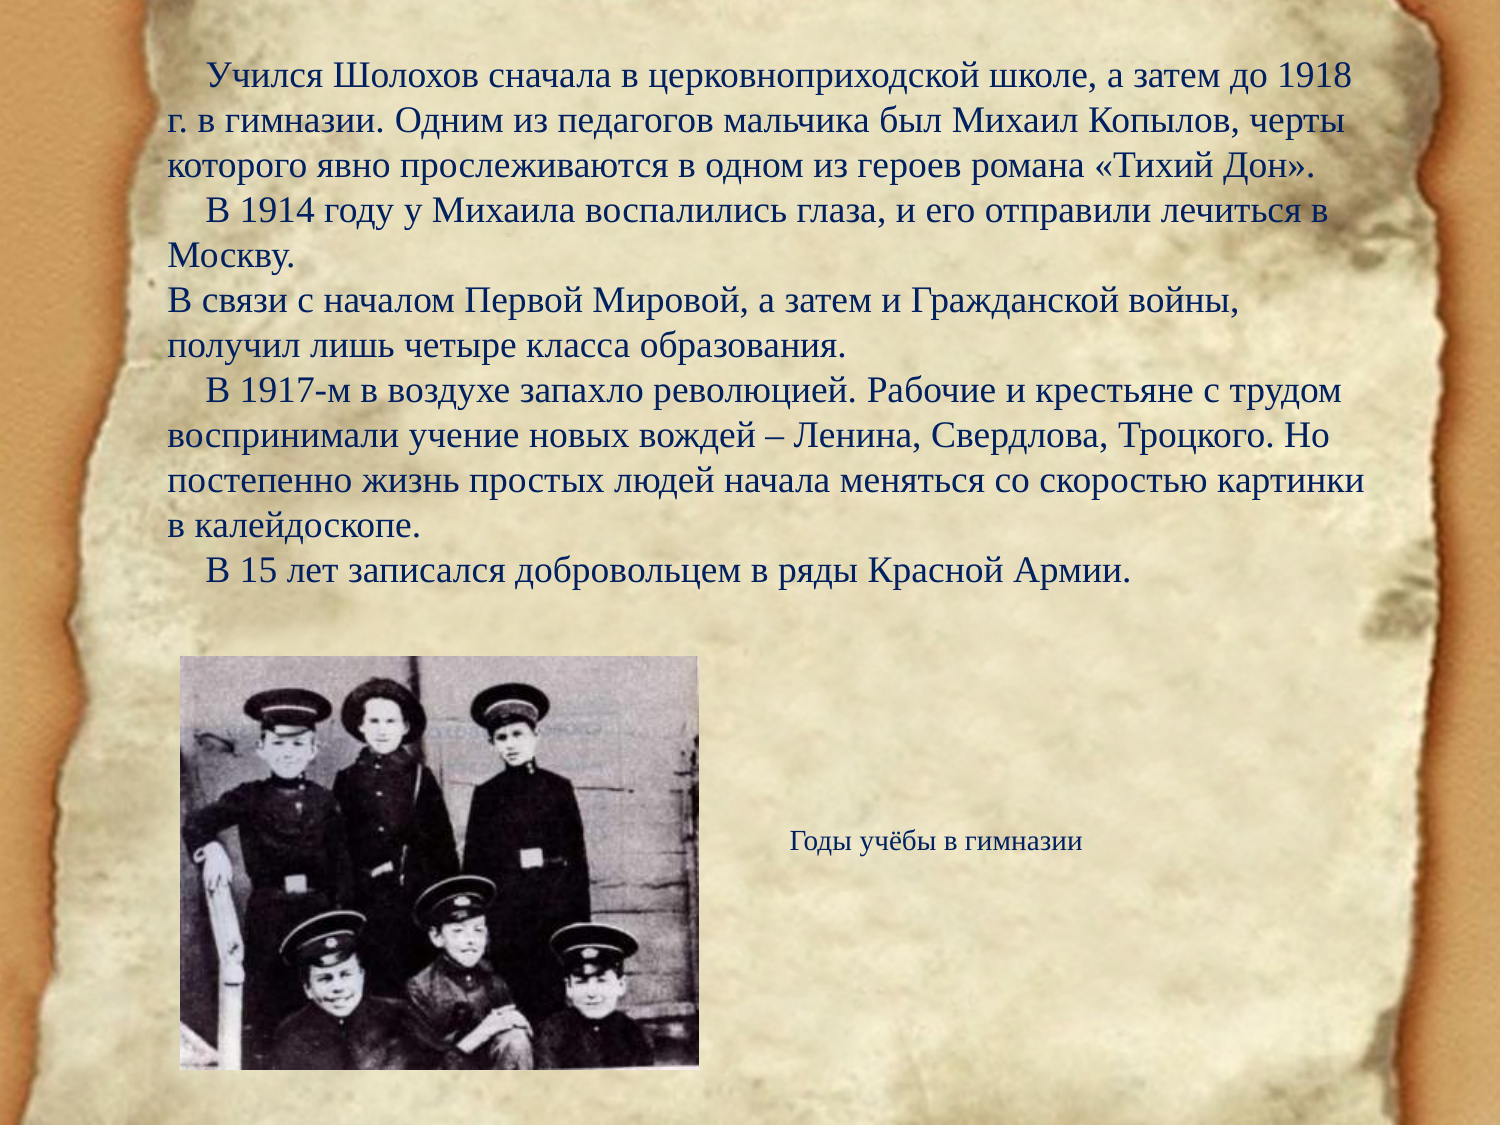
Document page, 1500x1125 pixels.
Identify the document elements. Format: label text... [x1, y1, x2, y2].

picture [0, 0, 1500, 1125]
text_box Годы учёбы в гимназии [774, 814, 1099, 864]
text_box Учился Шолохов сначала в церковноприходской школе, а затем до 1918 г. в гимназии. Одним из педагогов мальчика был Михаил Копылов, черты которого явно прослеживаются в одном из героев романа «Тихий Дон». В 1914 году у Михаила воспалились глаза, и его отправили лечиться в Москву. В связи с началом Первой Мировой, а затем и Гражданской войны, получил лишь четыре класса образования. В 1917-м в воздухе запахло революцией. Рабочие и крестьяне с трудом воспринимали учение новых вождей – Ленина, Свердлова, Троцкого. Но постепенно жизнь простых людей начала меняться со скоростью картинки в калейдоскопе. В 15 лет записался добровольцем в ряды Красной Армии. [152, 42, 1392, 640]
